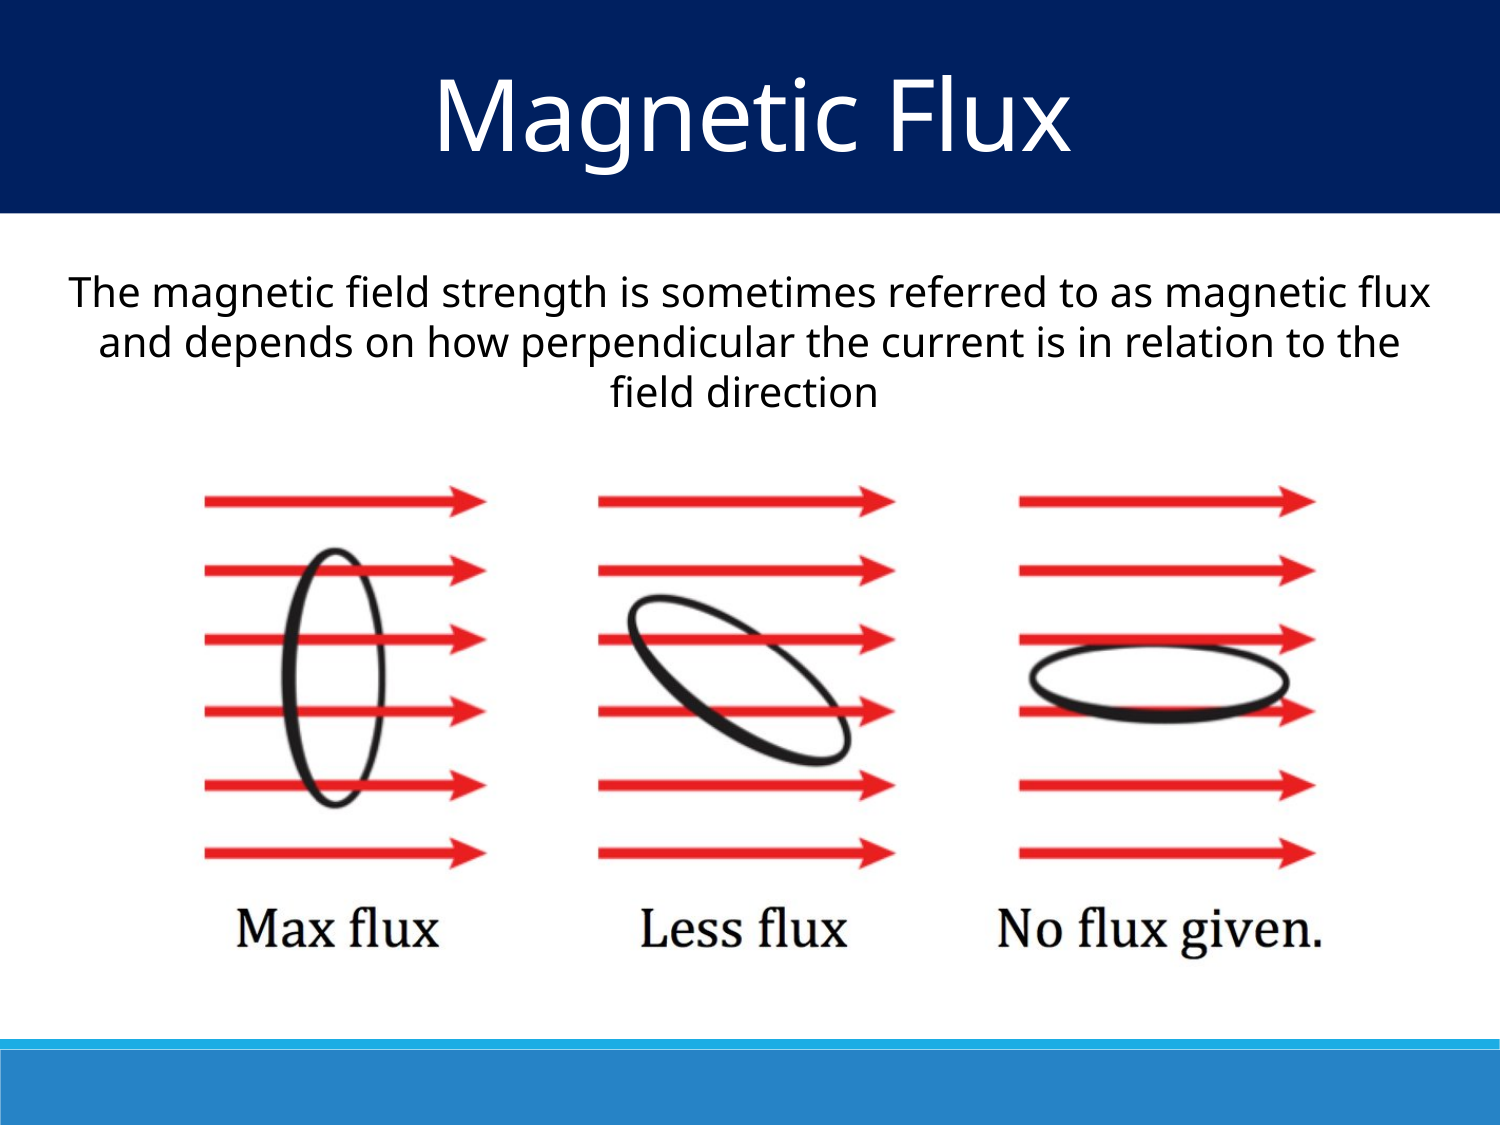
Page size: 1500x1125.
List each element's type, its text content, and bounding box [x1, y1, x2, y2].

picture [124, 409, 1390, 1027]
text_box The magnetic field strength is sometimes referred to as magnetic flux and depends on how perpendicular the current is in relation to the field direction [51, 258, 1449, 424]
text_box [0, 0, 1500, 215]
text_box Magnetic Flux [4, 62, 1500, 189]
